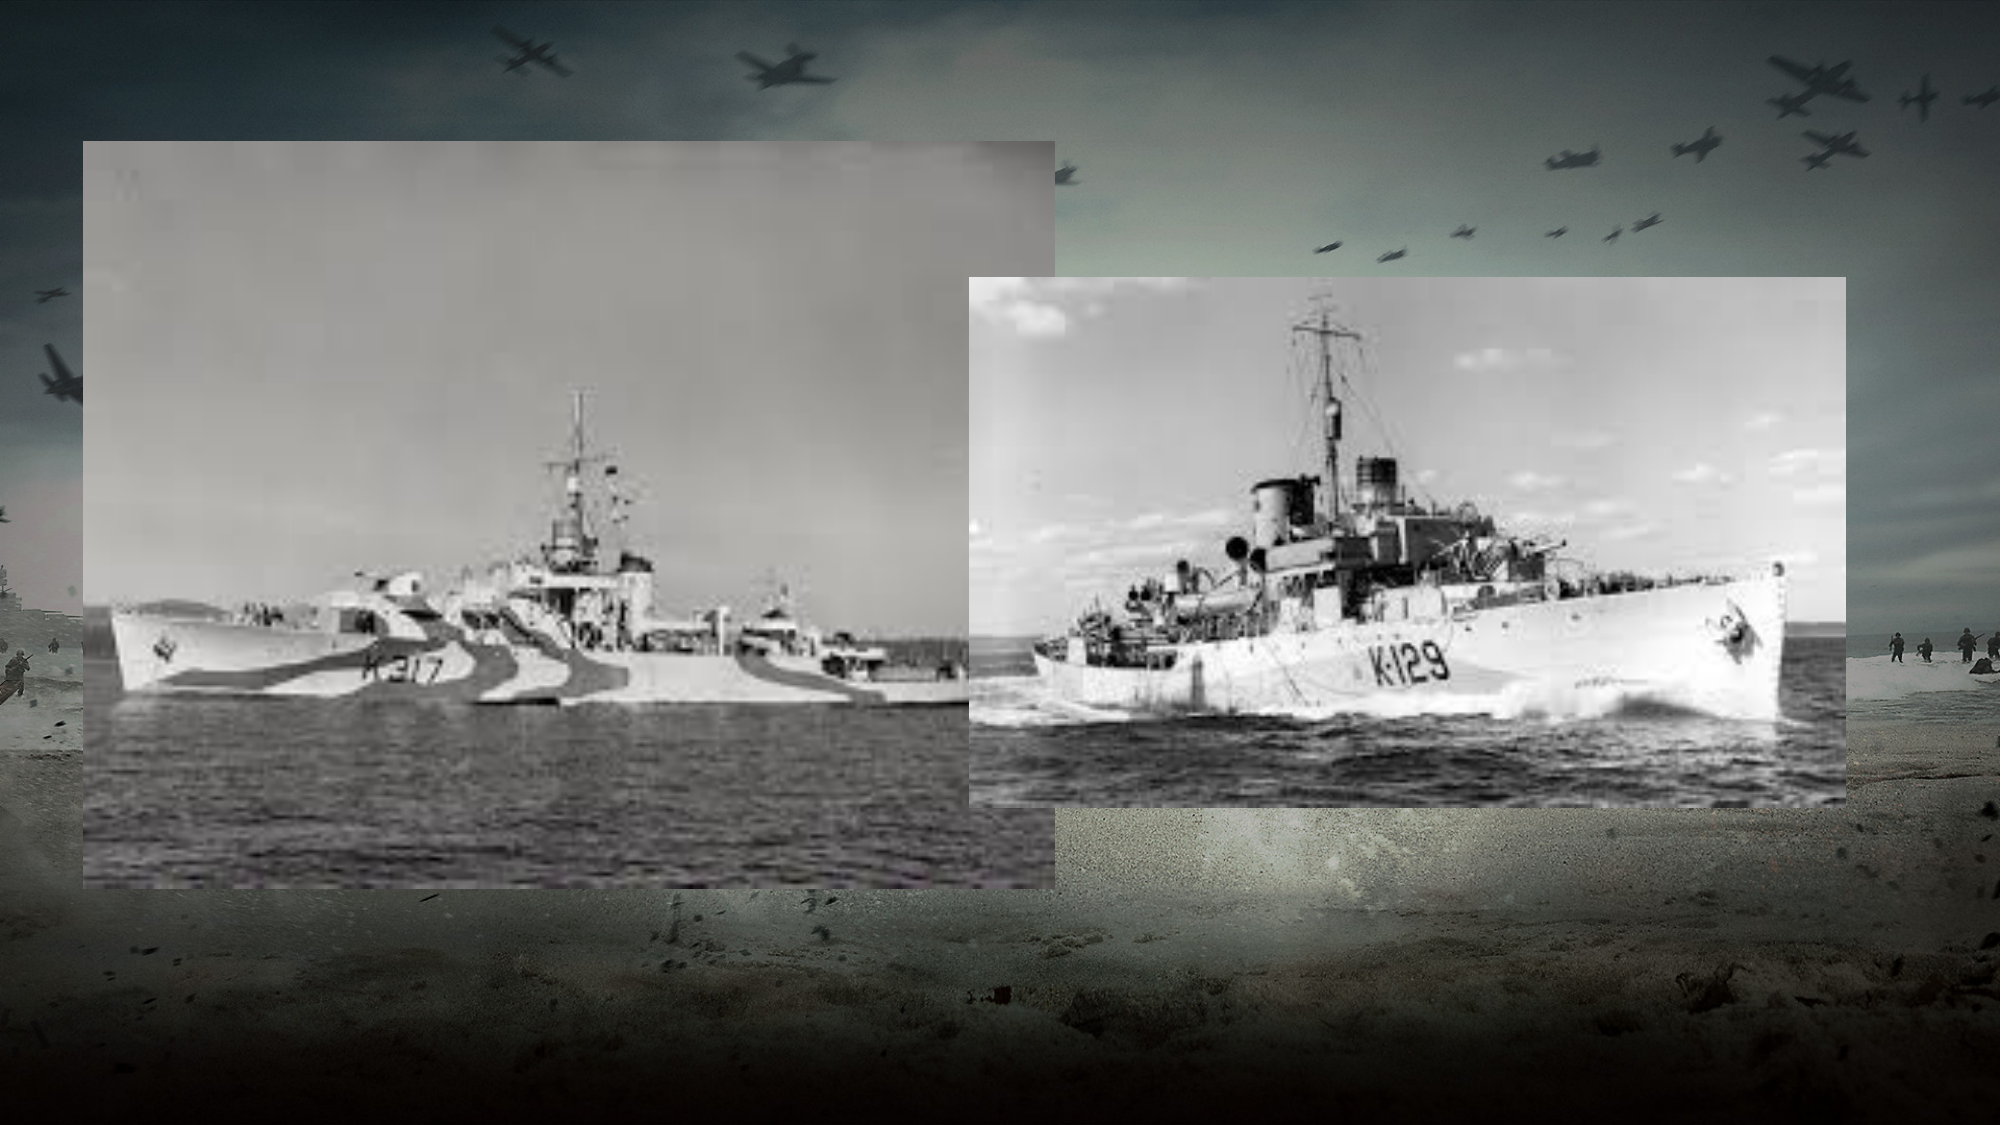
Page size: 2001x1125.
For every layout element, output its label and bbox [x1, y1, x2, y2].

list [83, 141, 1055, 889]
picture [0, 0, 2000, 1125]
